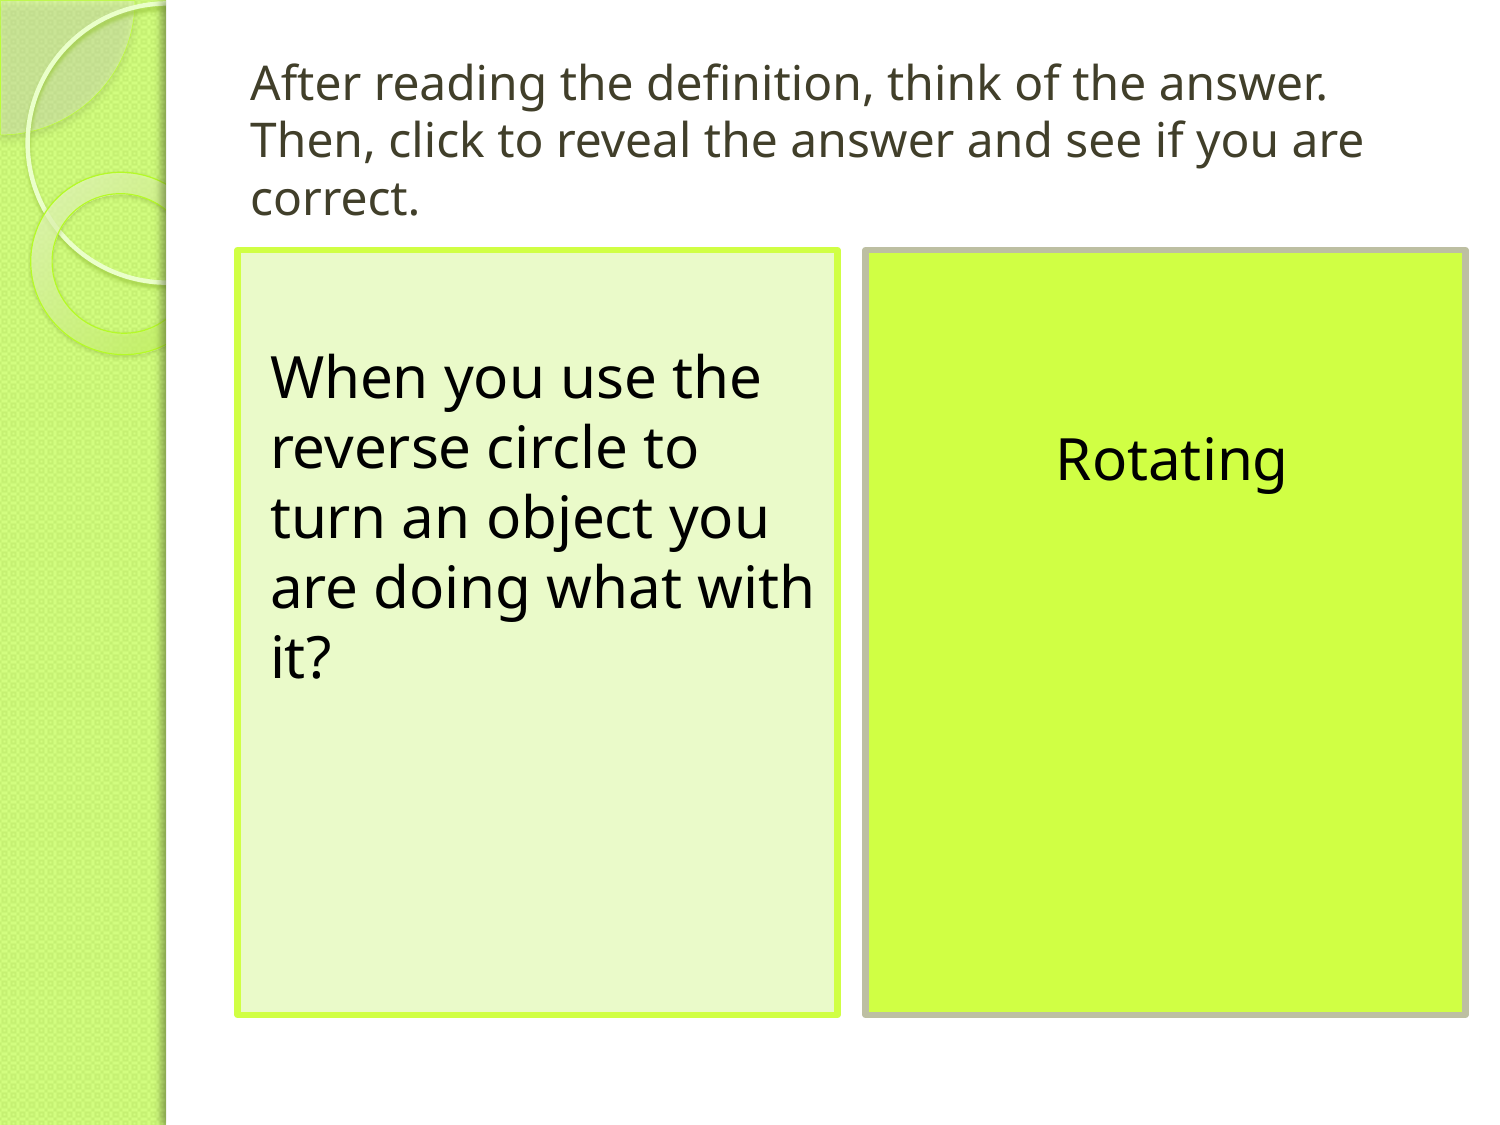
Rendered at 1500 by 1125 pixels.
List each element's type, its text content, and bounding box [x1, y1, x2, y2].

list When you use the reverse circle to turn an object you are doing what with it? [237, 249, 838, 1015]
title After reading the definition, think of the answer. Then, click to reveal the answer and see if you are correct. [235, 45, 1466, 233]
list Rotating [865, 249, 1466, 1015]
